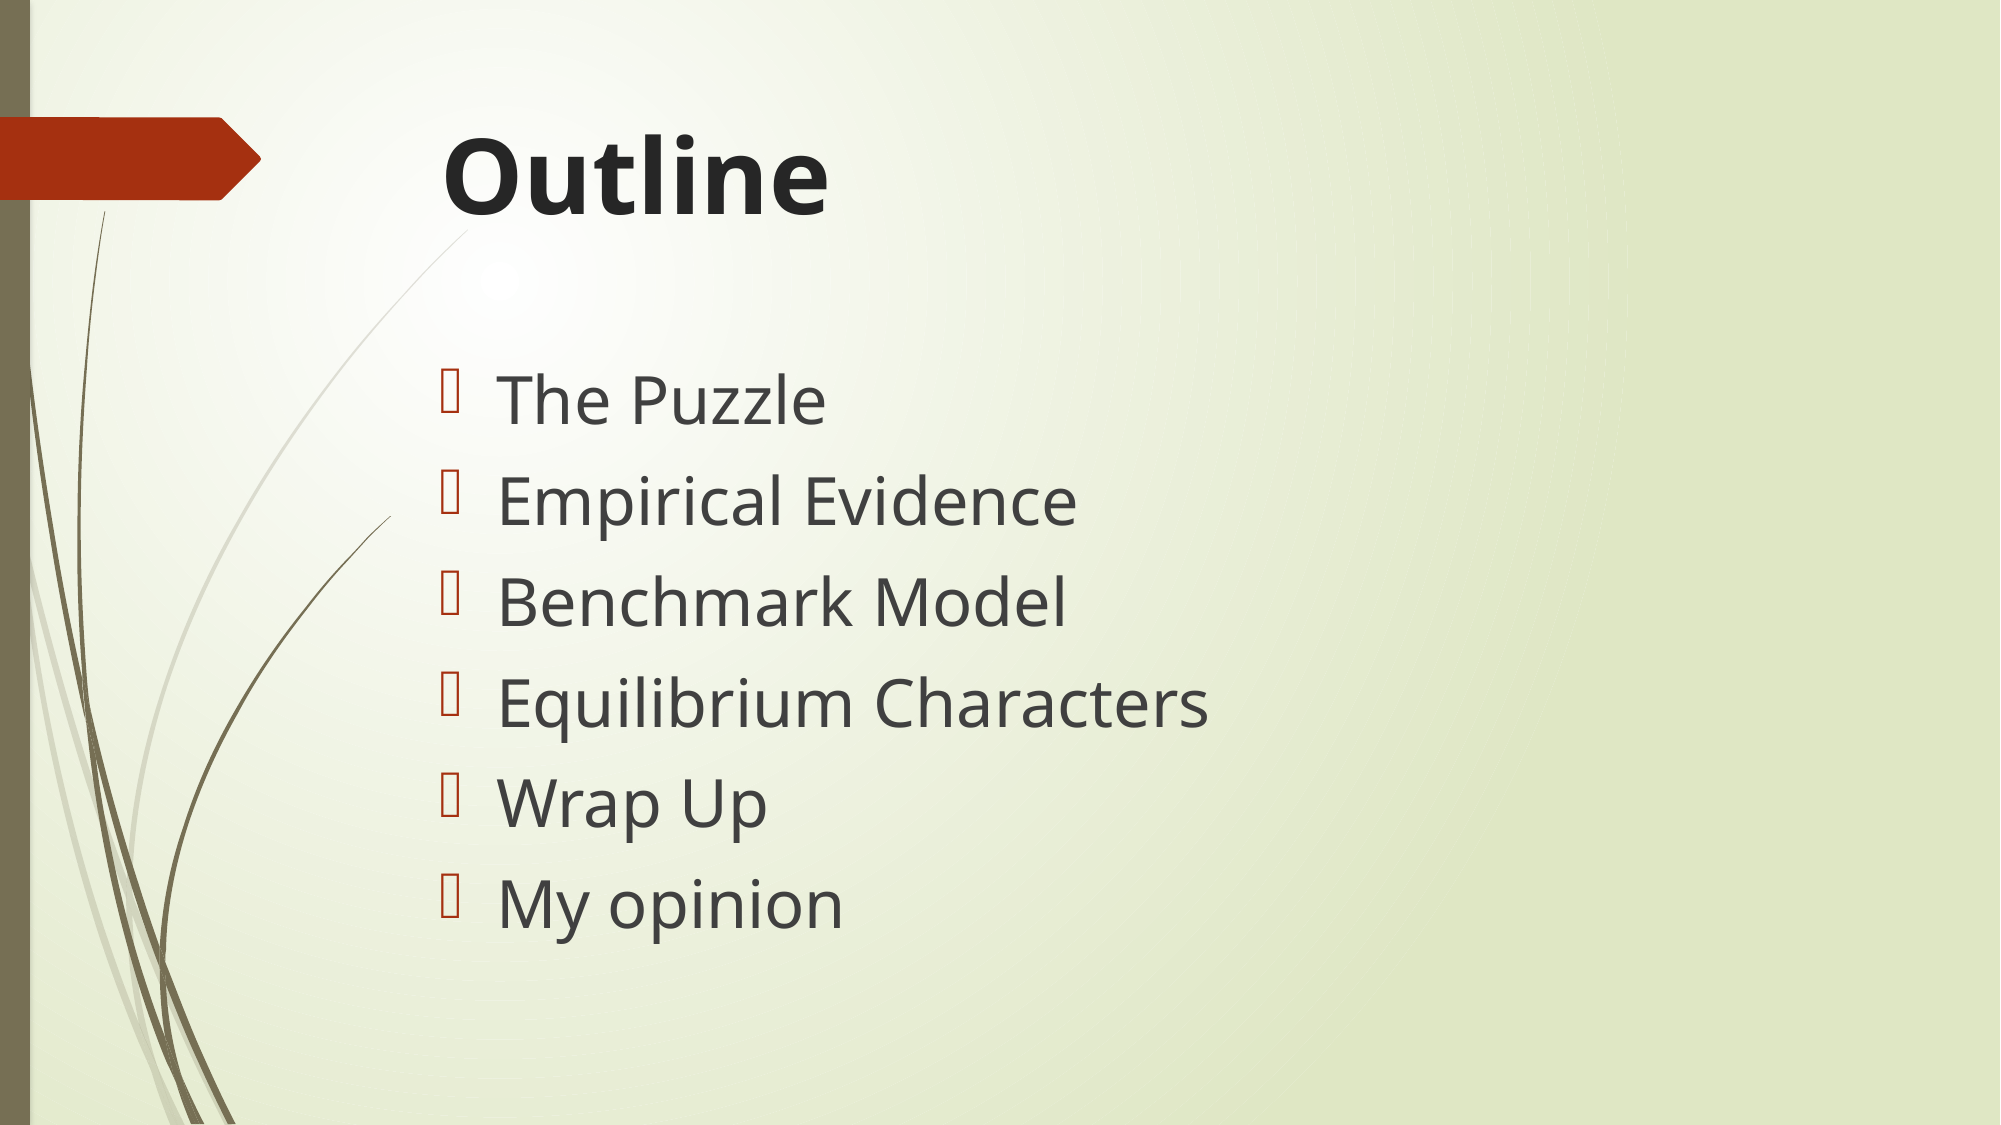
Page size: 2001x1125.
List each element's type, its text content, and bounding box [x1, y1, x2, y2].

title Outline [425, 102, 1888, 313]
list The Puzzle Empirical Evidence Benchmark Model Equilibrium Characters Wrap Up My opinion [424, 350, 1888, 970]
